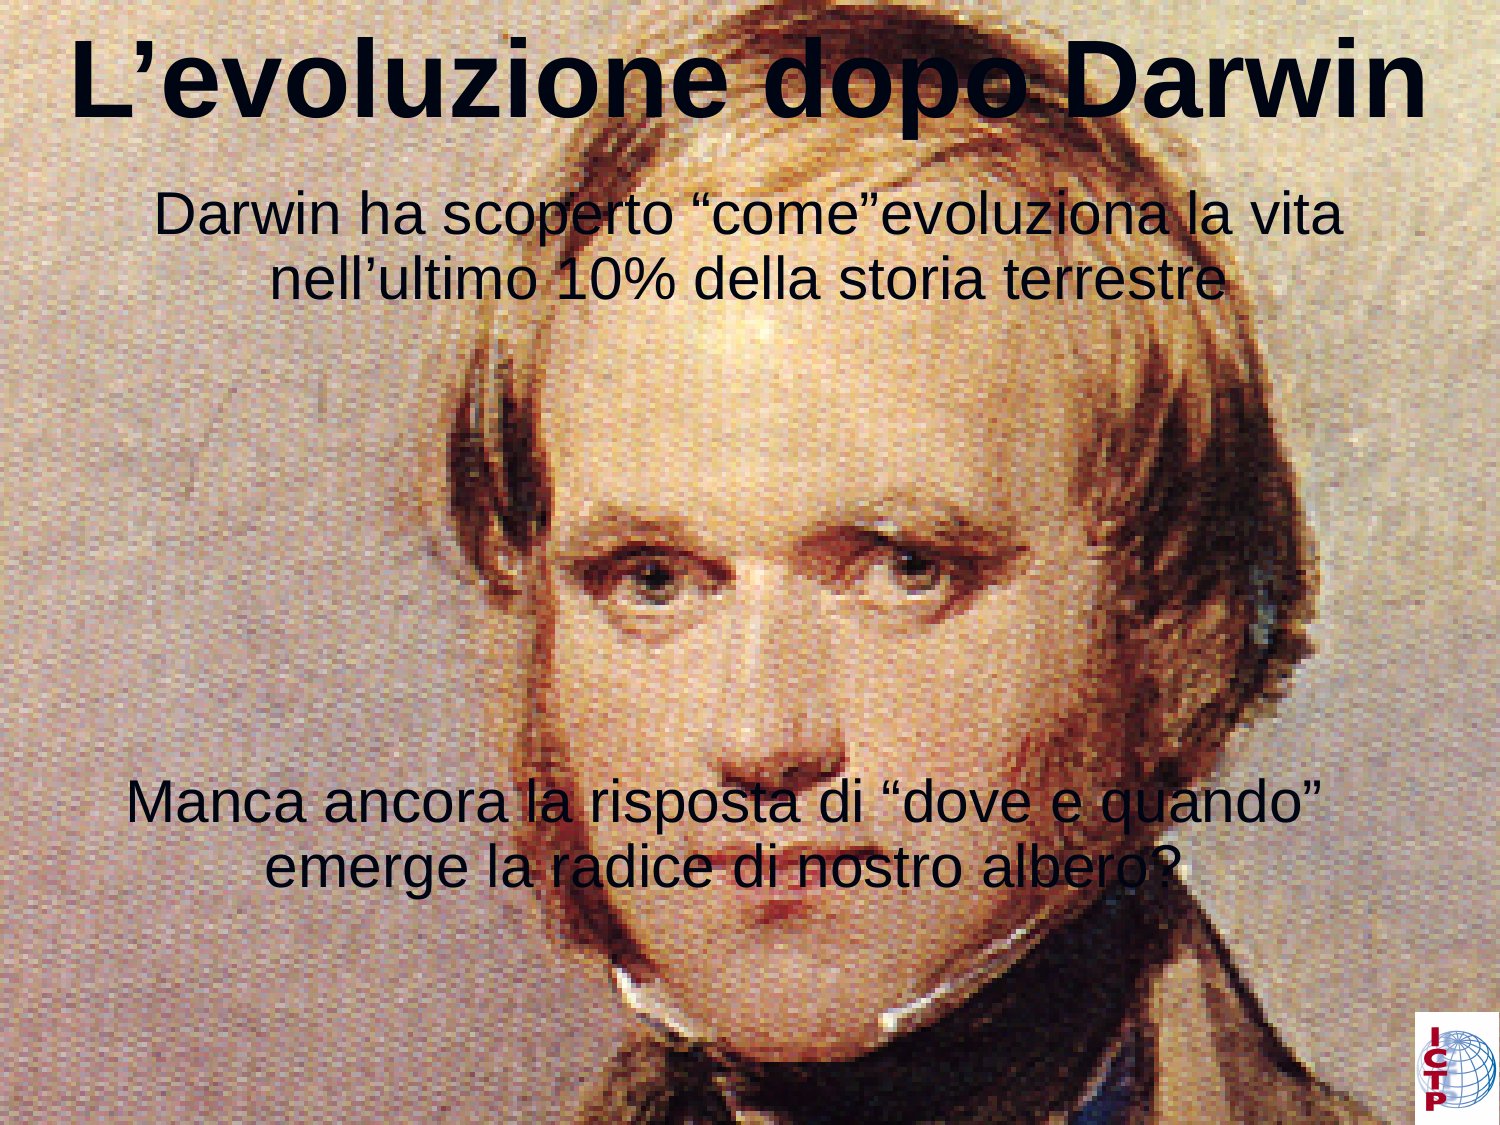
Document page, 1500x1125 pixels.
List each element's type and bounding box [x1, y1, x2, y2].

picture [1414, 1012, 1500, 1125]
text_box [0, 0, 1500, 1125]
